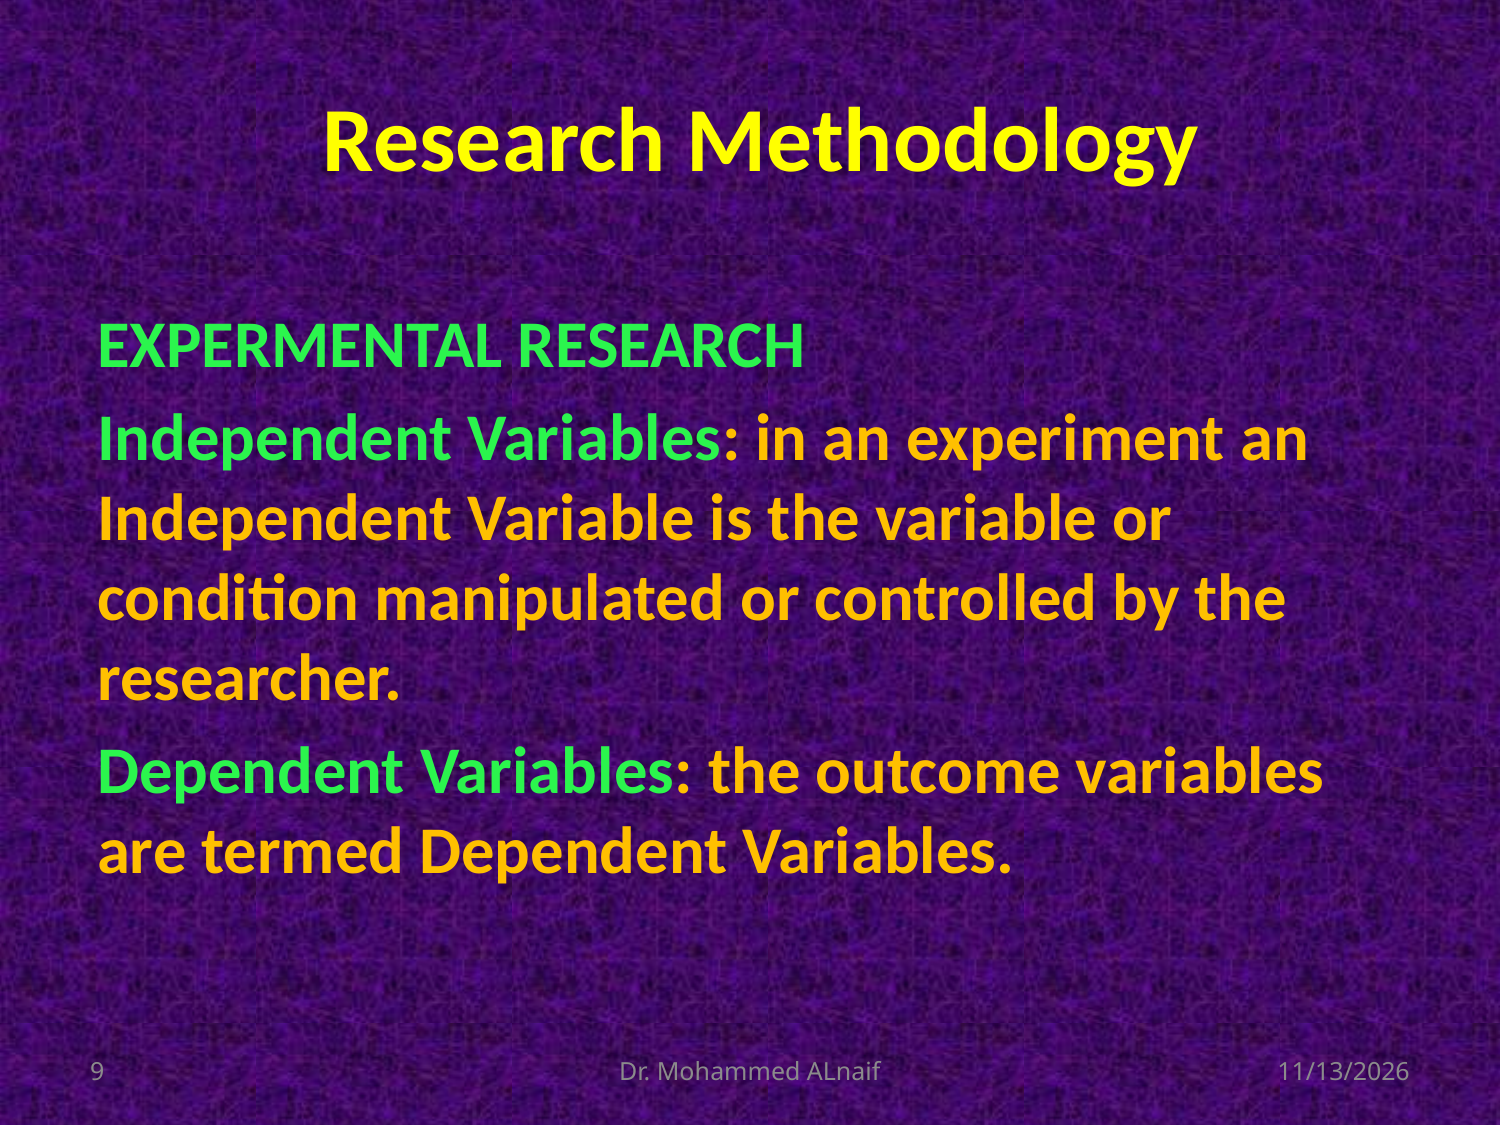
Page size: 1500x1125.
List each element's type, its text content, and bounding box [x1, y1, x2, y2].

slide_number 9 [75, 1042, 425, 1103]
subtitle EXPERMENTAL RESEARCH Independent Variables: in an experiment an Independent Variable is the variable or condition manipulated or controlled by the researcher. Dependent Variables: the outcome variables are termed Dependent Variables. [82, 292, 1430, 950]
title Research Methodology [199, 35, 1325, 235]
picture [0, 0, 1500, 1125]
footer Dr. Mohammed ALnaif [512, 1042, 988, 1103]
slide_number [1074, 1042, 1425, 1103]
